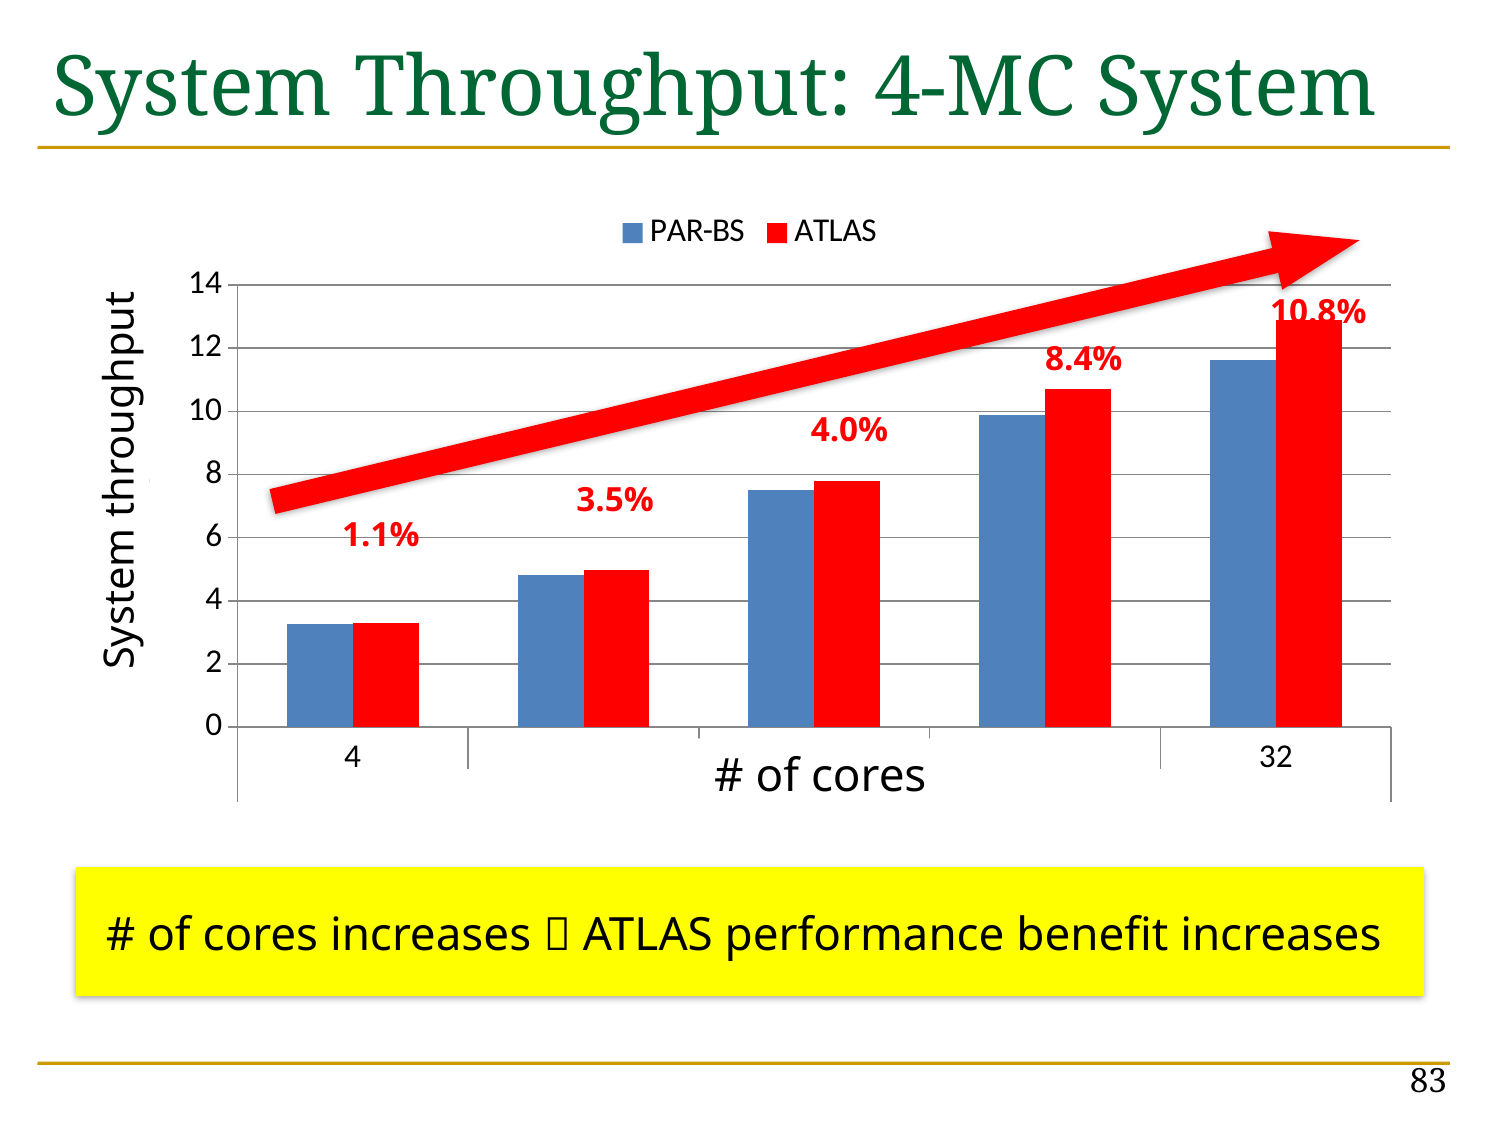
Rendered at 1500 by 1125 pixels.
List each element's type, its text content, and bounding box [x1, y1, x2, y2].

slide_number 83 [1111, 1036, 1462, 1112]
chart [81, 198, 1419, 821]
title System Throughput: 4-MC System [37, 24, 1450, 200]
list # of cores increases  ATLAS performance benefit increases [76, 867, 1424, 997]
